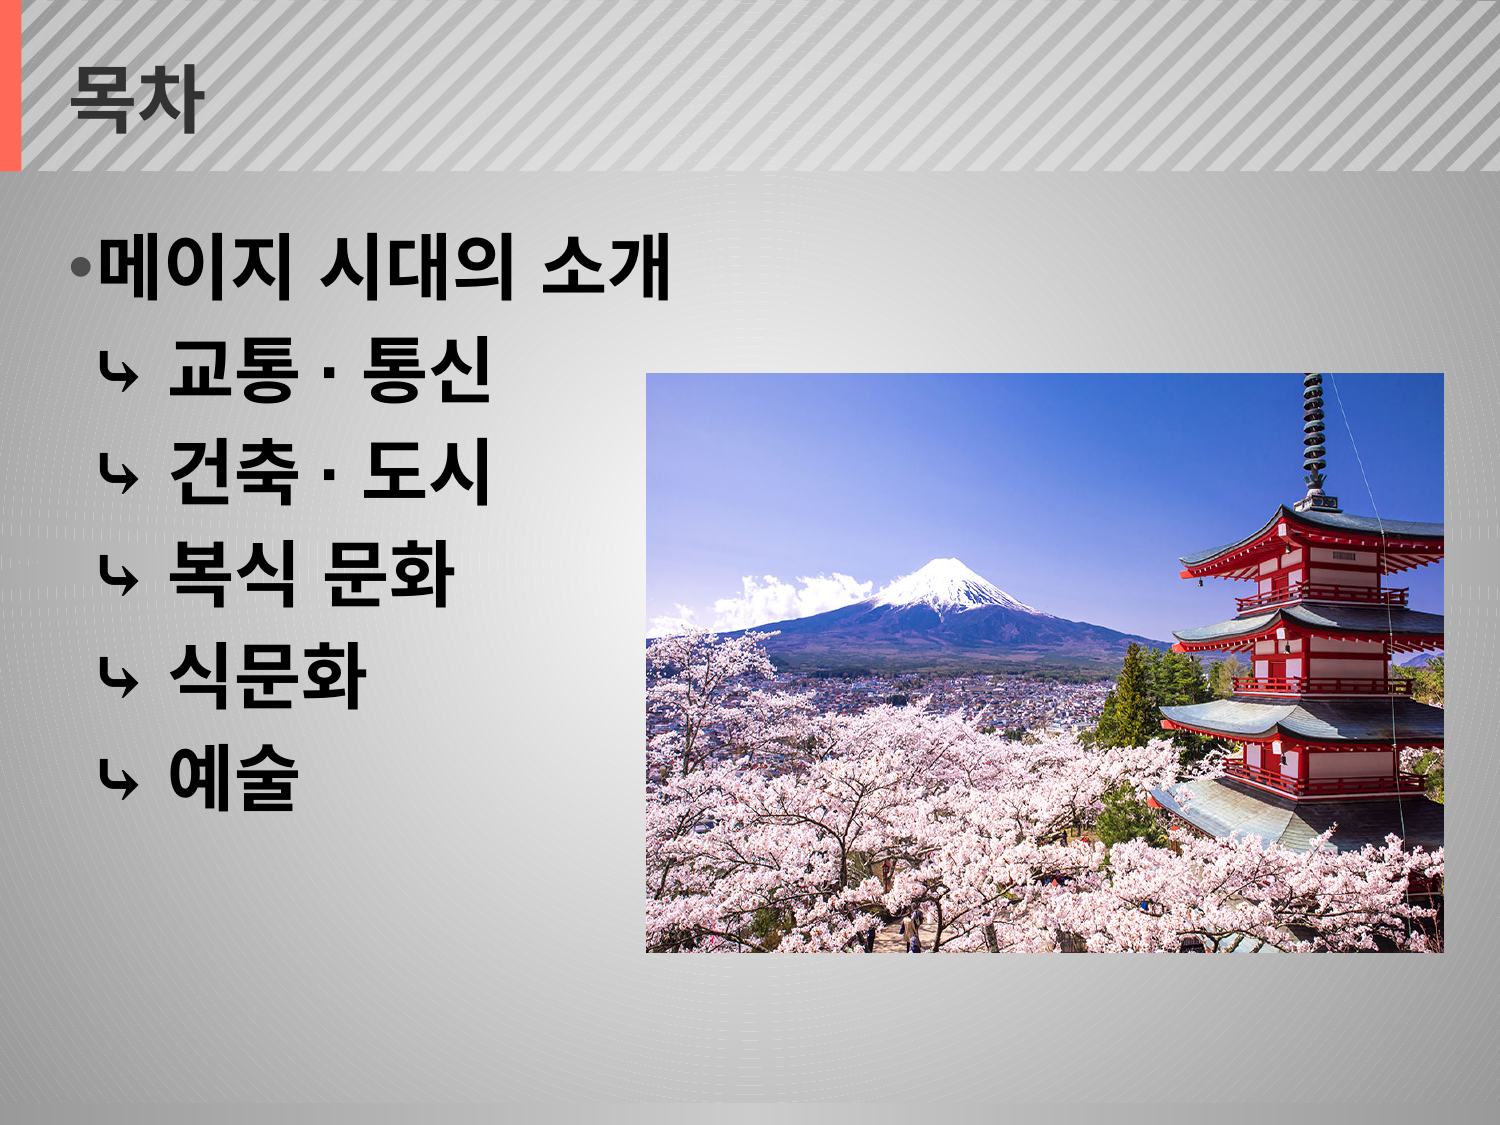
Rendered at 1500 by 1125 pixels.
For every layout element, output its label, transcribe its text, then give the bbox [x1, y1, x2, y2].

picture [646, 373, 1444, 953]
list 메이지 시대의 소개 ⤷교통·통신 ⤷건축·도시 ⤷복식 문화 ⤷식문화 ⤷예술 [53, 214, 1444, 1029]
title 목차 [53, 20, 1444, 175]
